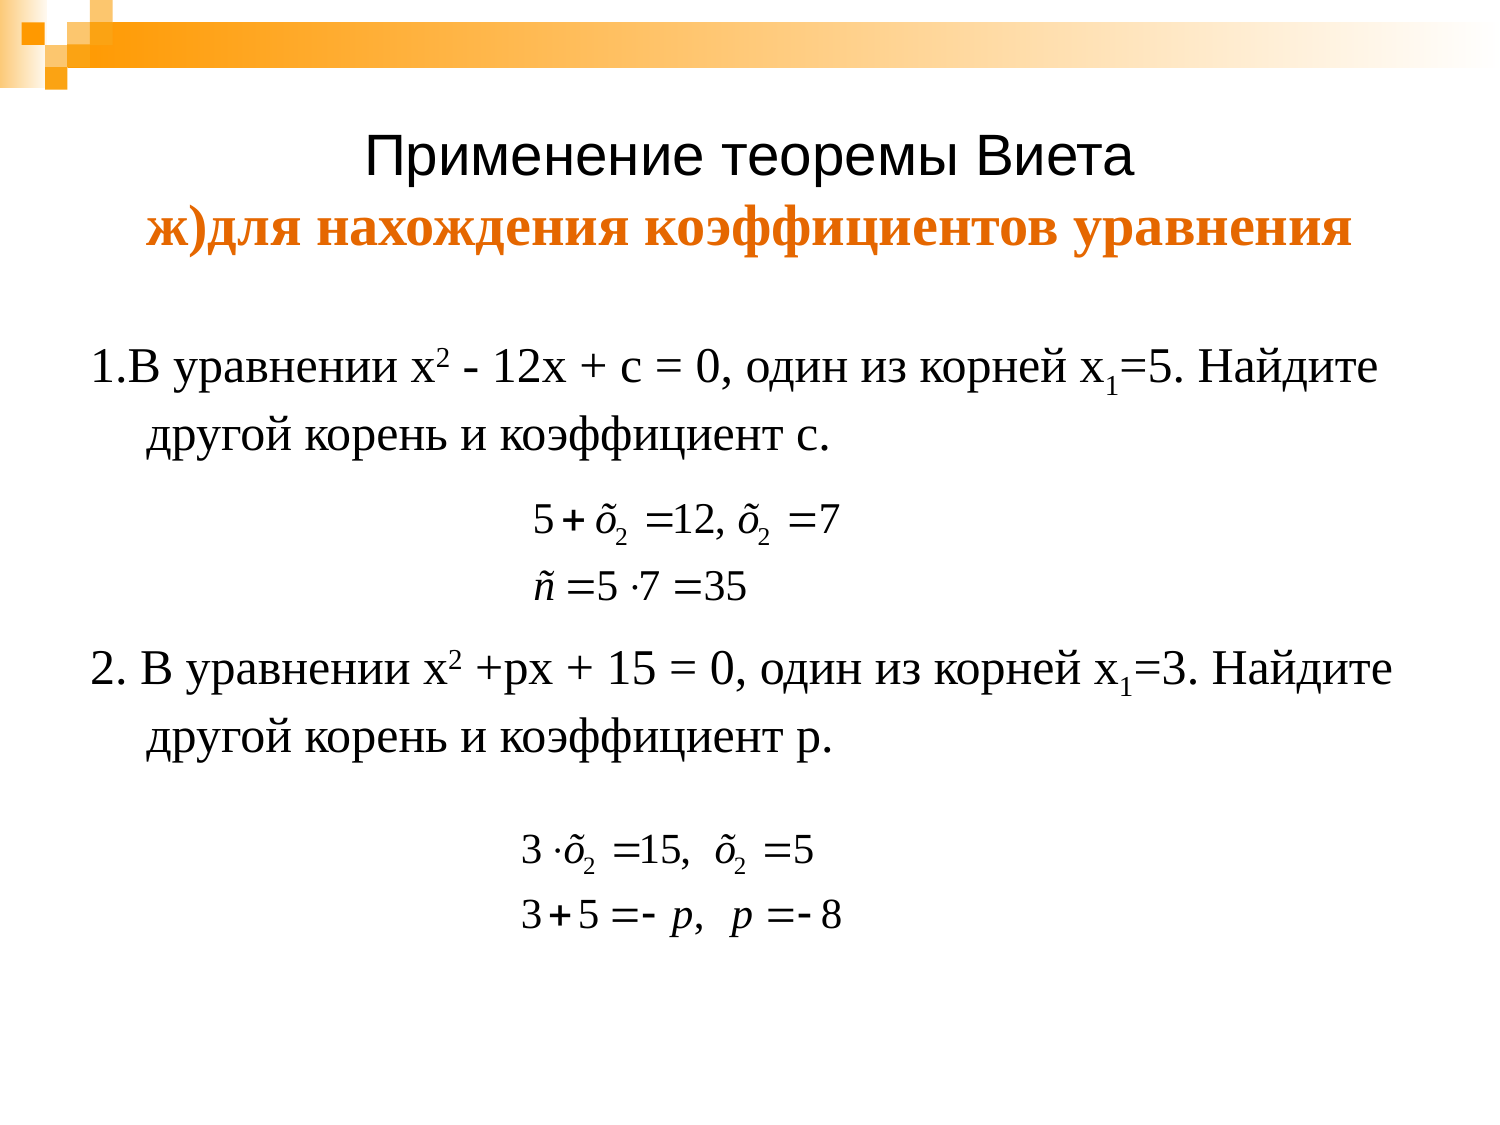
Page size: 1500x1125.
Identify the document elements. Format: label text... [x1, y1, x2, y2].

title Применение теоремы Виета ж)для нахождения коэффициентов уравнения [74, 74, 1426, 301]
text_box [515, 820, 849, 950]
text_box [527, 491, 850, 610]
list 1.В уравнении х2 - 12х + с = 0, один из корней х1=5. Найдите другой корень и коэффициент с. 2. В уравнении х2 +рх + 15 = 0, один из корней х1=3. Найдите другой корень и коэффициент р. [74, 324, 1426, 963]
